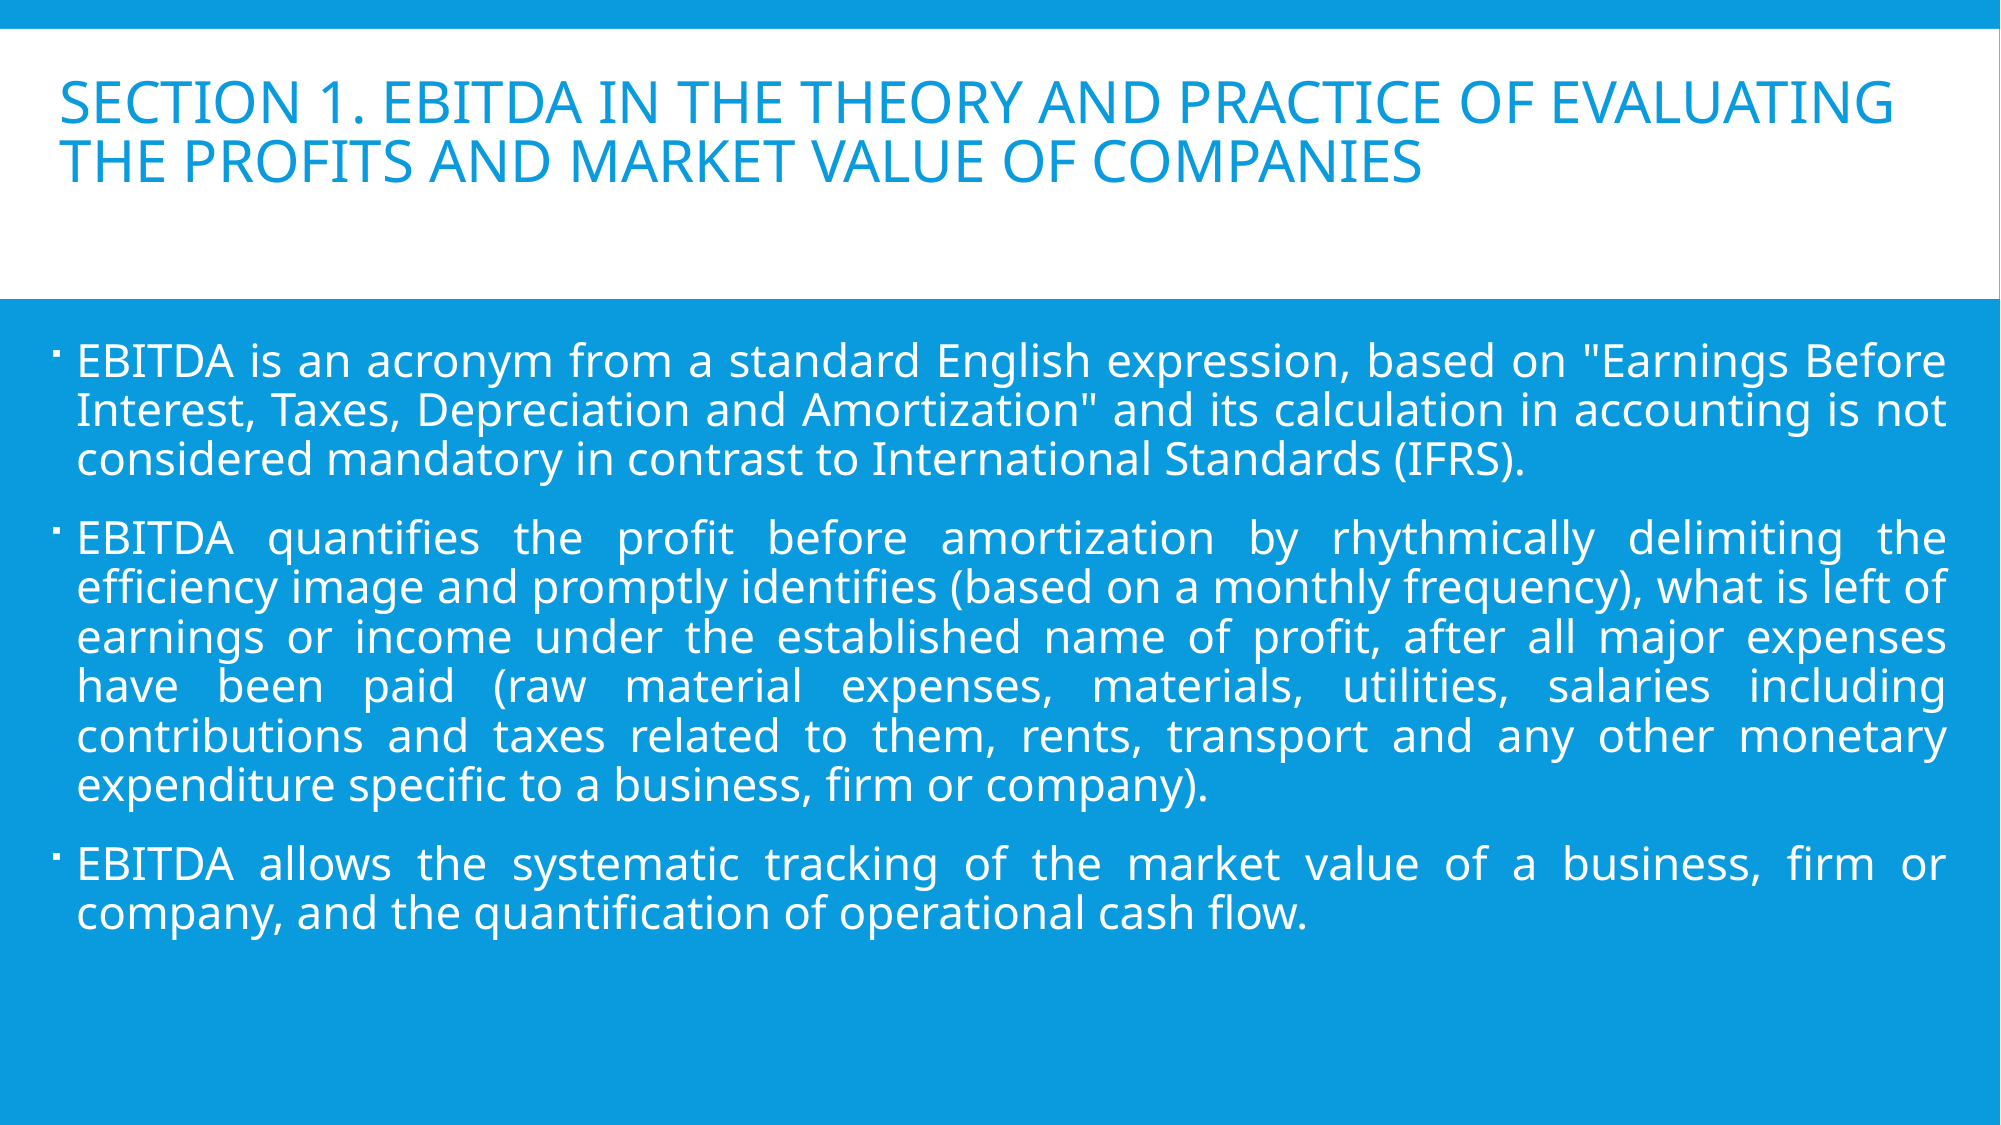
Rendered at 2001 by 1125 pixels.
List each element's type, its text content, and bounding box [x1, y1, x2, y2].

title SECTION 1. EBITDA IN THE THEORY AND PRACTICE OF EVALUATING THE PROFITS AND MARKET VALUE OF COMPANIES [44, 46, 1934, 295]
list EBITDA is an acronym from a standard English expression, based on "Earnings Before Interest, Taxes, Depreciation and Amortization" and its calculation in accounting is not considered mandatory in contrast to International Standards (IFRS). EBITDA quantifies the profit before amortization by rhythmically delimiting the efficiency image and promptly identifies (based on a monthly frequency), what is left of earnings or income under the established name of profit, after all major expenses have been paid (raw material expenses, materials, utilities, salaries including contributions and taxes related to them, rents, transport and any other monetary expenditure specific to a business, firm or company). EBITDA allows the systematic tracking of the market value of a business, firm or company, and the quantification of operational cash flow. [31, 329, 1964, 1097]
